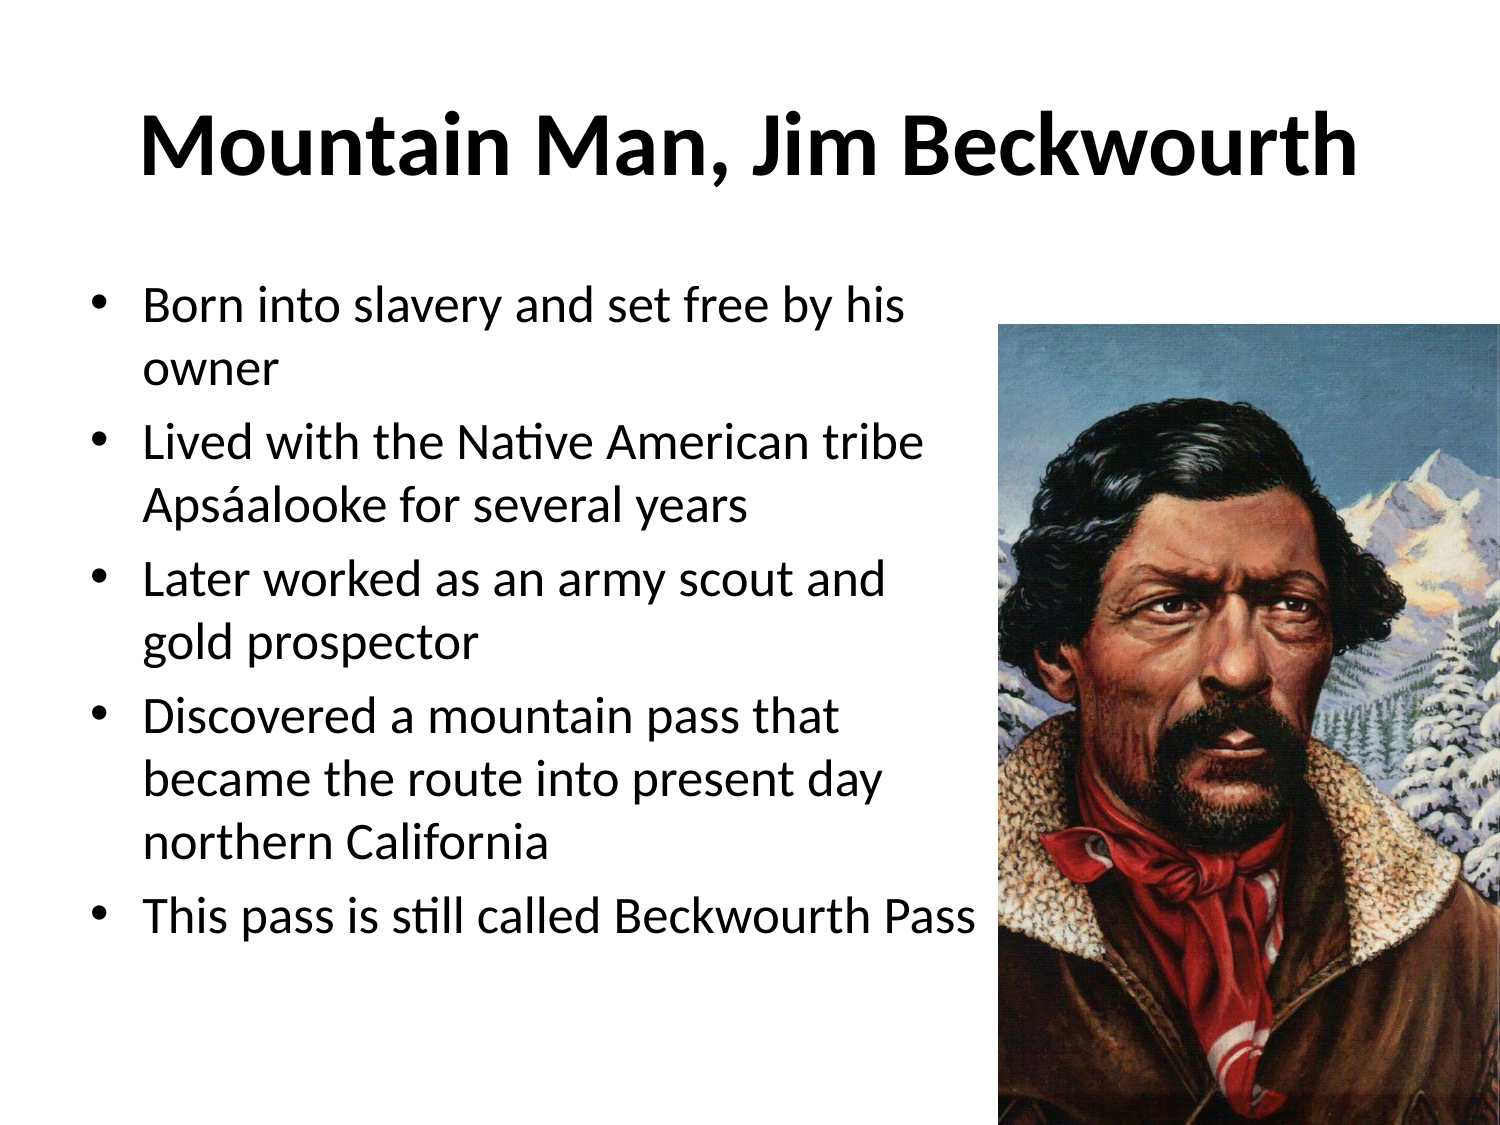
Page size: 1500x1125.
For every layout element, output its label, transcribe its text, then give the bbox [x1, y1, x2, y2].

picture [998, 324, 1500, 1125]
title Mountain Man, Jim Beckwourth [75, 45, 1425, 233]
list Born into slavery and set free by his owner Lived with the Native American tribe Apsáalooke for several years Later worked as an army scout and gold prospector Discovered a mountain pass that became the route into present day northern California This pass is still called Beckwourth Pass [75, 262, 1000, 1005]
